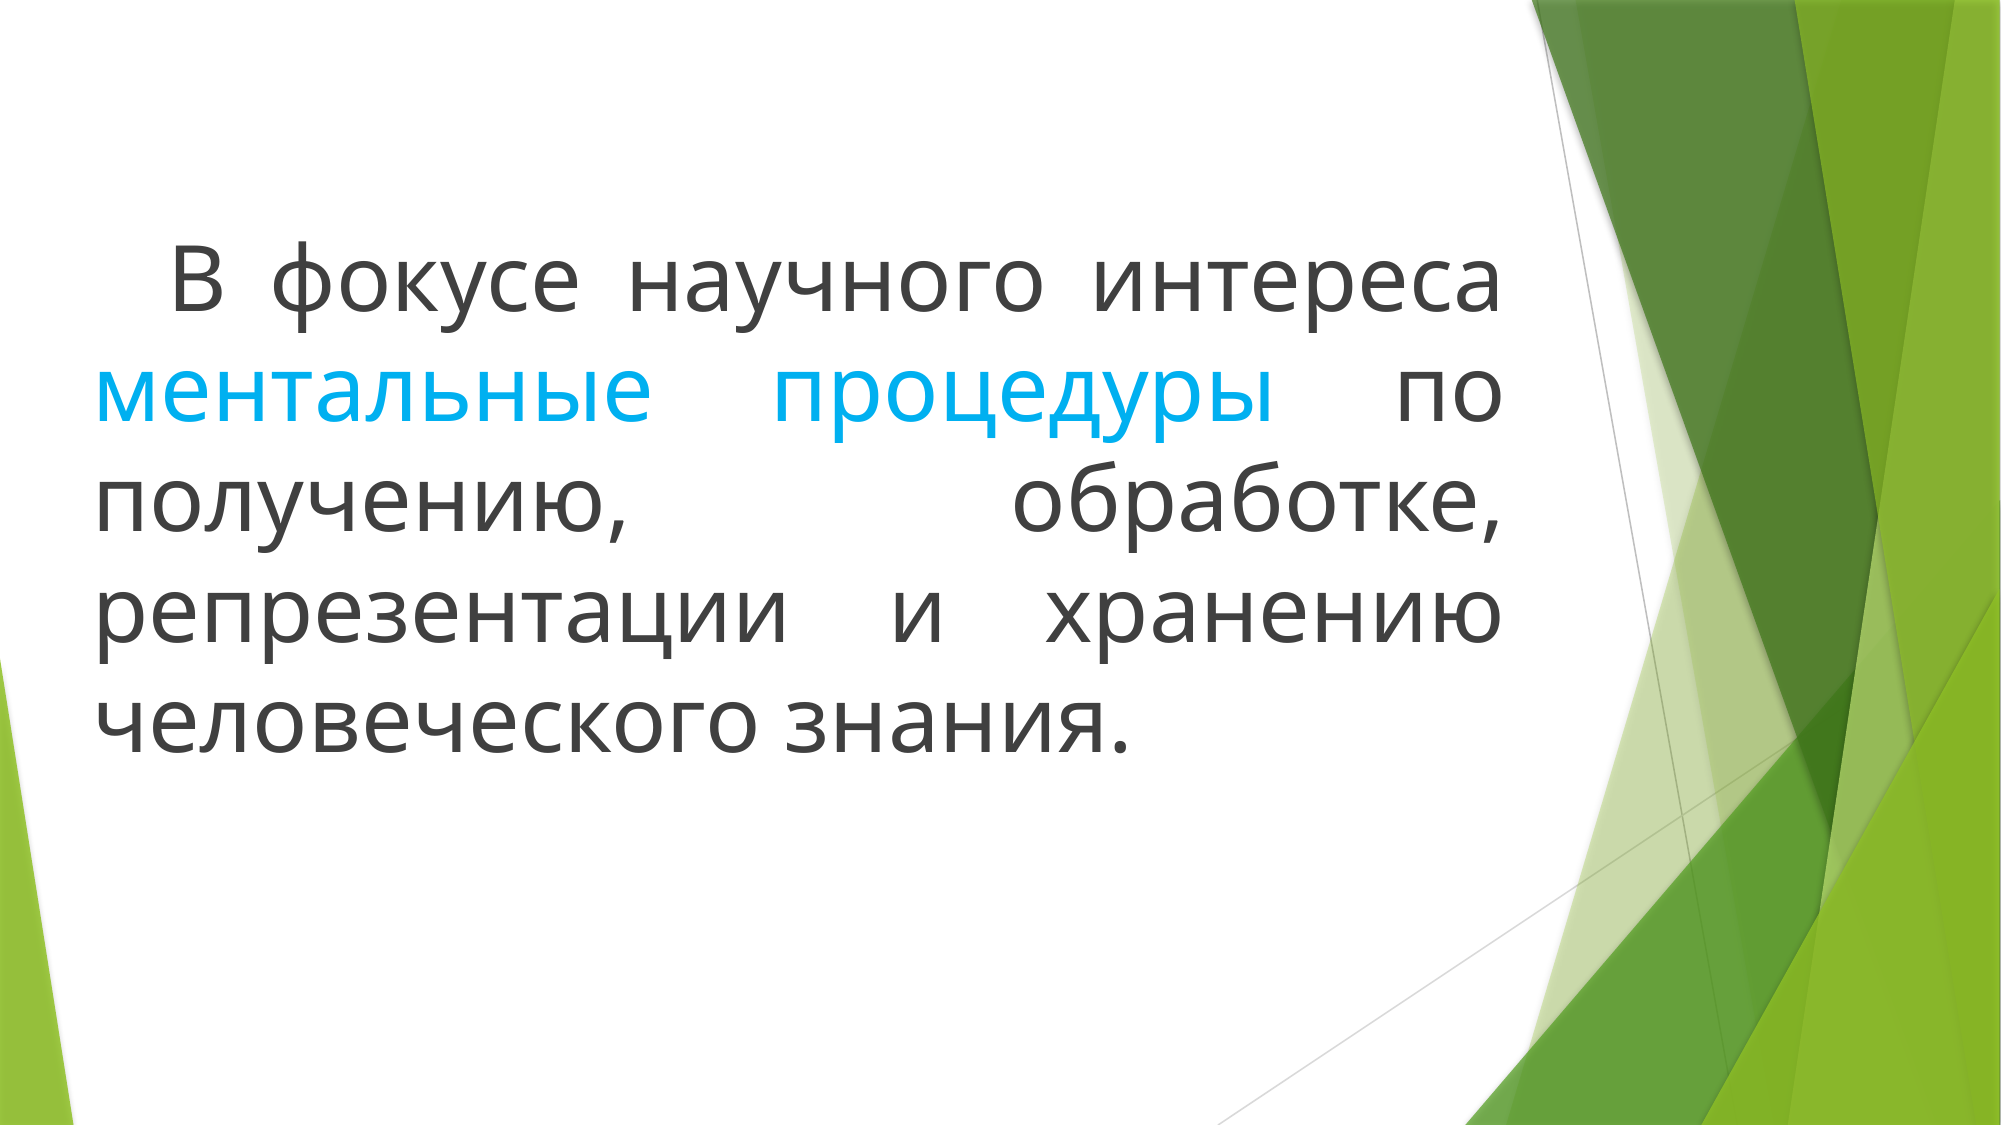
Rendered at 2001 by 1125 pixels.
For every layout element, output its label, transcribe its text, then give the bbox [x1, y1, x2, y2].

list В фокусе научного интереса ментальные процедуры по получению, обработке, репрезентации и хранению человеческого знания. [77, 212, 1522, 961]
